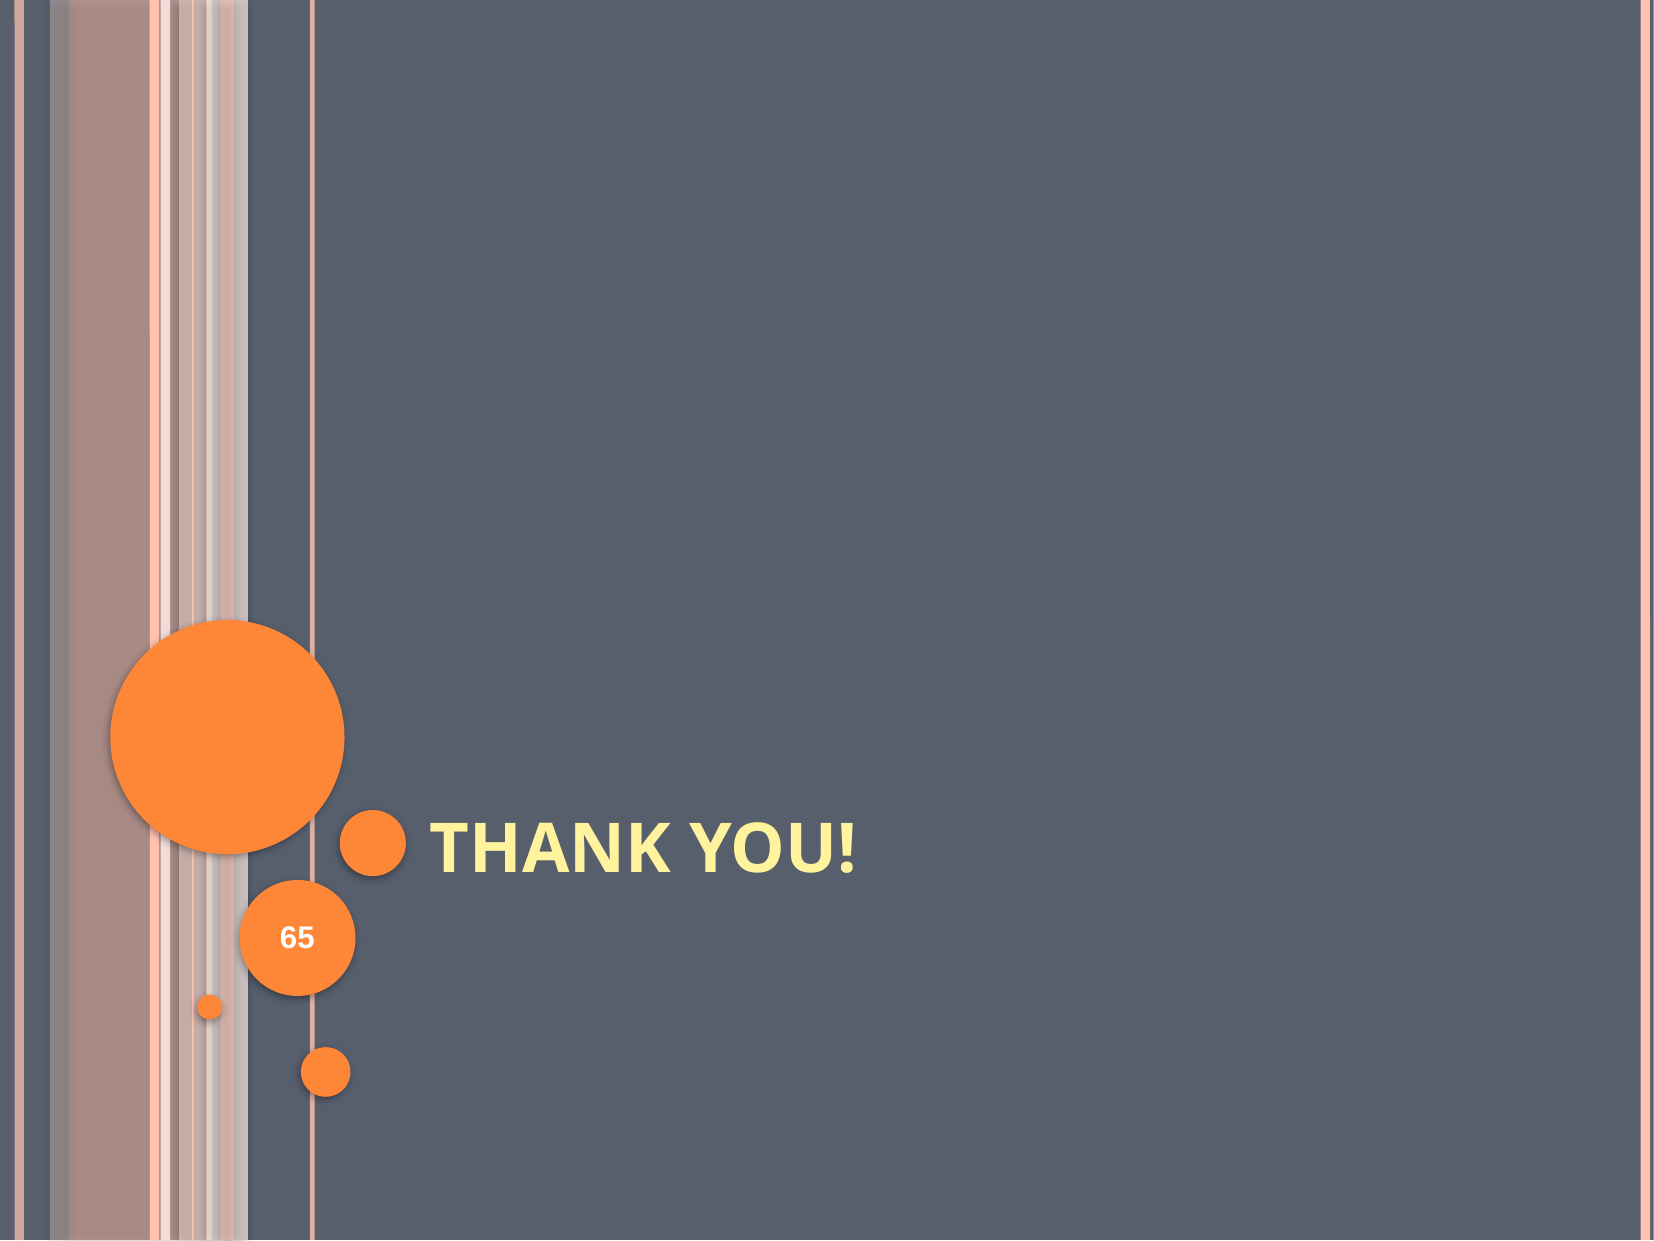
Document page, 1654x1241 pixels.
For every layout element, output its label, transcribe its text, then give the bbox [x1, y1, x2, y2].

title Thank You! [413, 523, 1530, 895]
slide_number 65 [242, 891, 353, 985]
